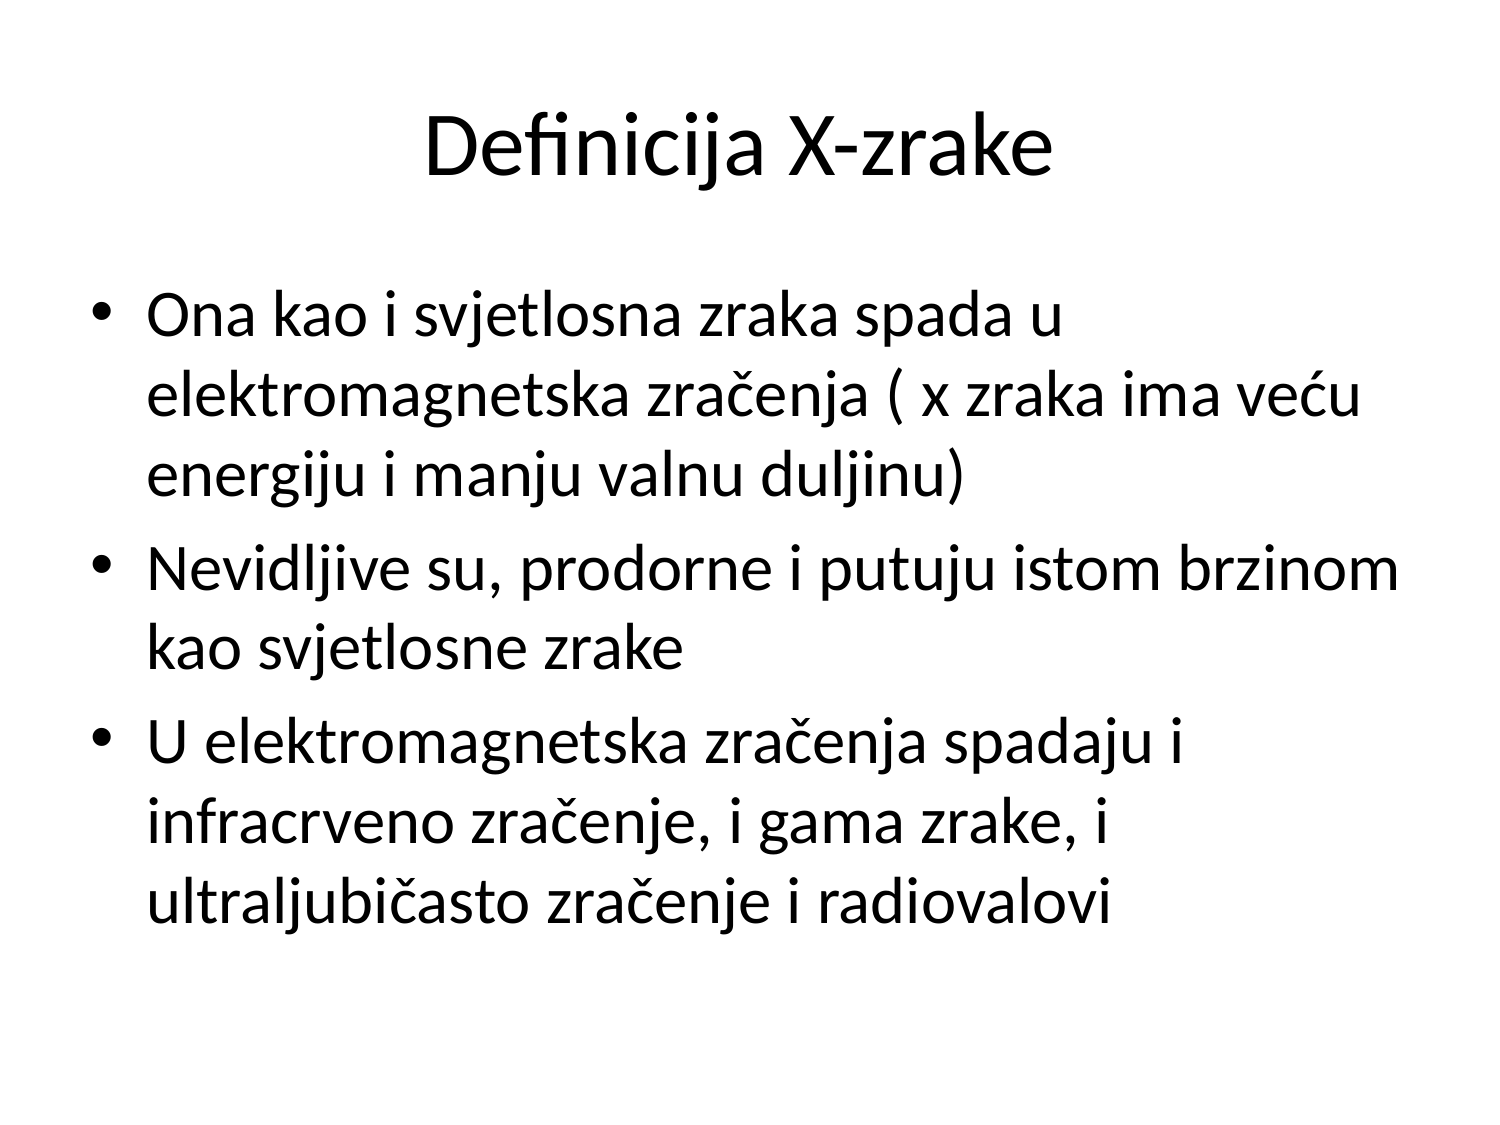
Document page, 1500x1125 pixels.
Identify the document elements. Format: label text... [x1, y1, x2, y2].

list Ona kao i svjetlosna zraka spada u elektromagnetska zračenja ( x zraka ima veću energiju i manju valnu duljinu) Nevidljive su, prodorne i putuju istom brzinom kao svjetlosne zrake U elektromagnetska zračenja spadaju i infracrveno zračenje, i gama zrake, i ultraljubičasto zračenje i radiovalovi [75, 262, 1425, 1005]
title Definicija X-zrake [75, 45, 1425, 233]
